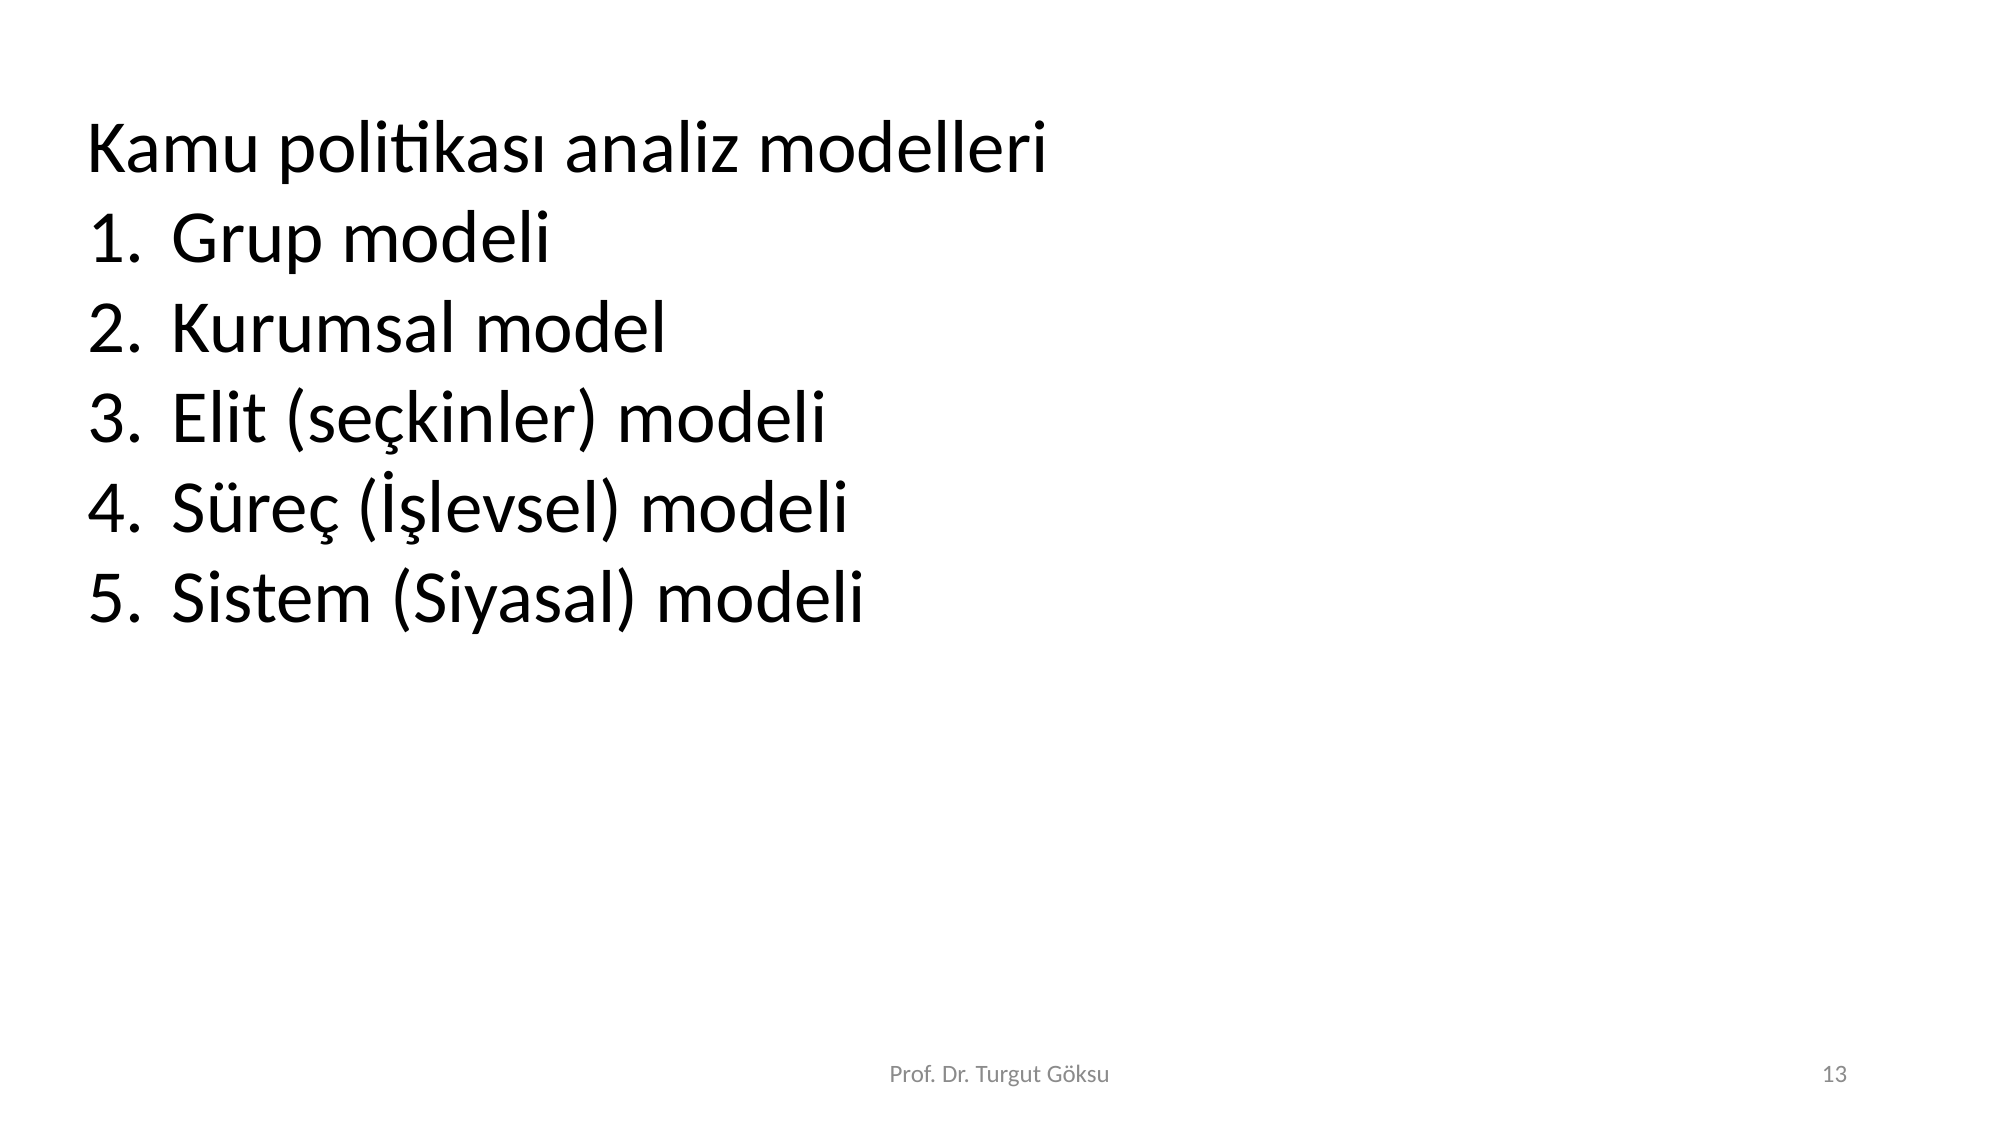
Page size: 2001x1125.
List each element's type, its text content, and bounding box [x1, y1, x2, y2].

text_box Kamu politikası analiz modelleri Grup modeli Kurumsal model Elit (seçkinler) modeli Süreç (İşlevsel) modeli Sistem (Siyasal) modeli [72, 90, 1922, 646]
slide_number 13 [1412, 1042, 1863, 1103]
footer Prof. Dr. Turgut Göksu [662, 1042, 1338, 1103]
